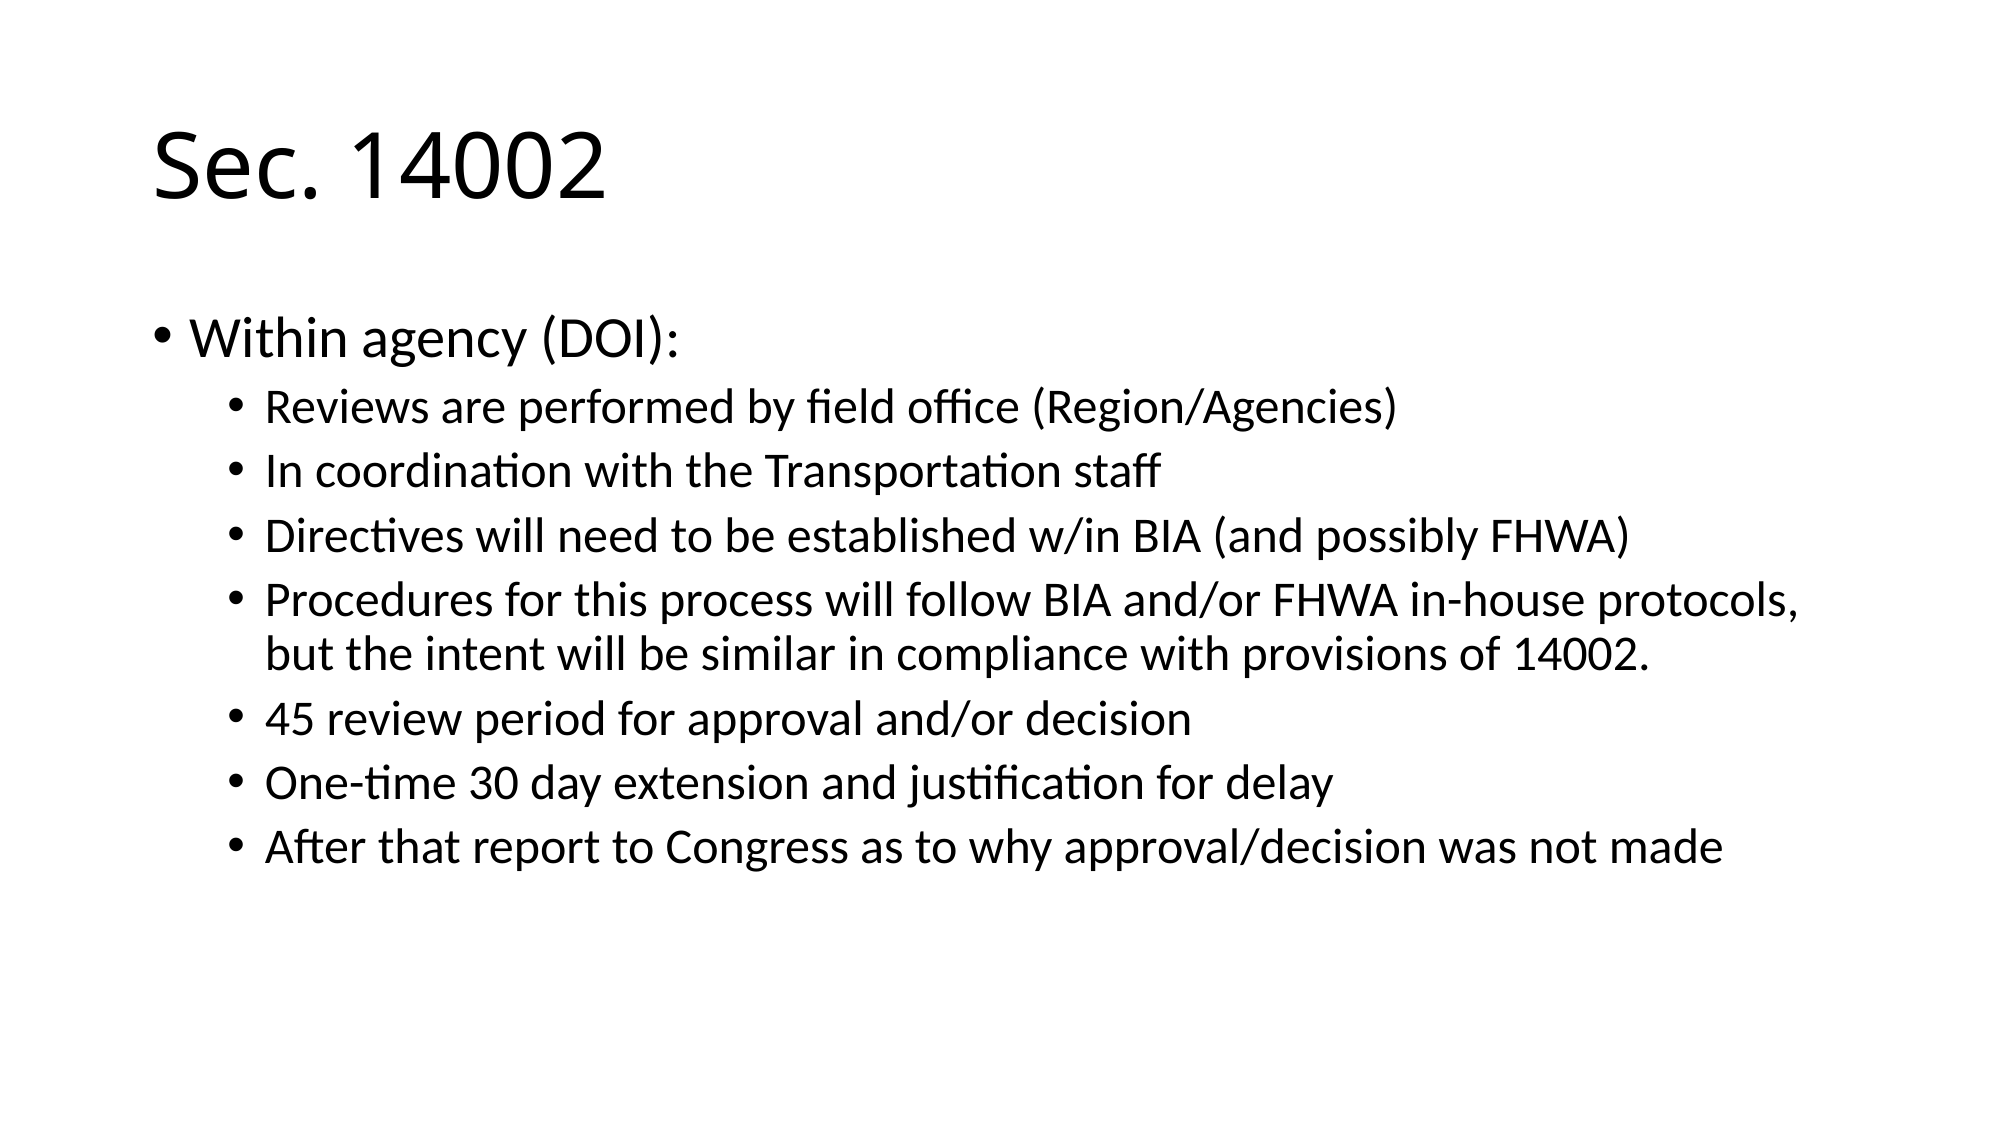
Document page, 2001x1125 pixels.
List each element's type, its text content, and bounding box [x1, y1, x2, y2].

list Within agency (DOI): Reviews are performed by field office (Region/Agencies) In coordination with the Transportation staff Directives will need to be established w/in BIA (and possibly FHWA) Procedures for this process will follow BIA and/or FHWA in-house protocols, but the intent will be similar in compliance with provisions of 14002. 45 review period for approval and/or decision One-time 30 day extension and justification for delay After that report to Congress as to why approval/decision was not made [137, 299, 1863, 1014]
title Sec. 14002 [137, 59, 1863, 278]
